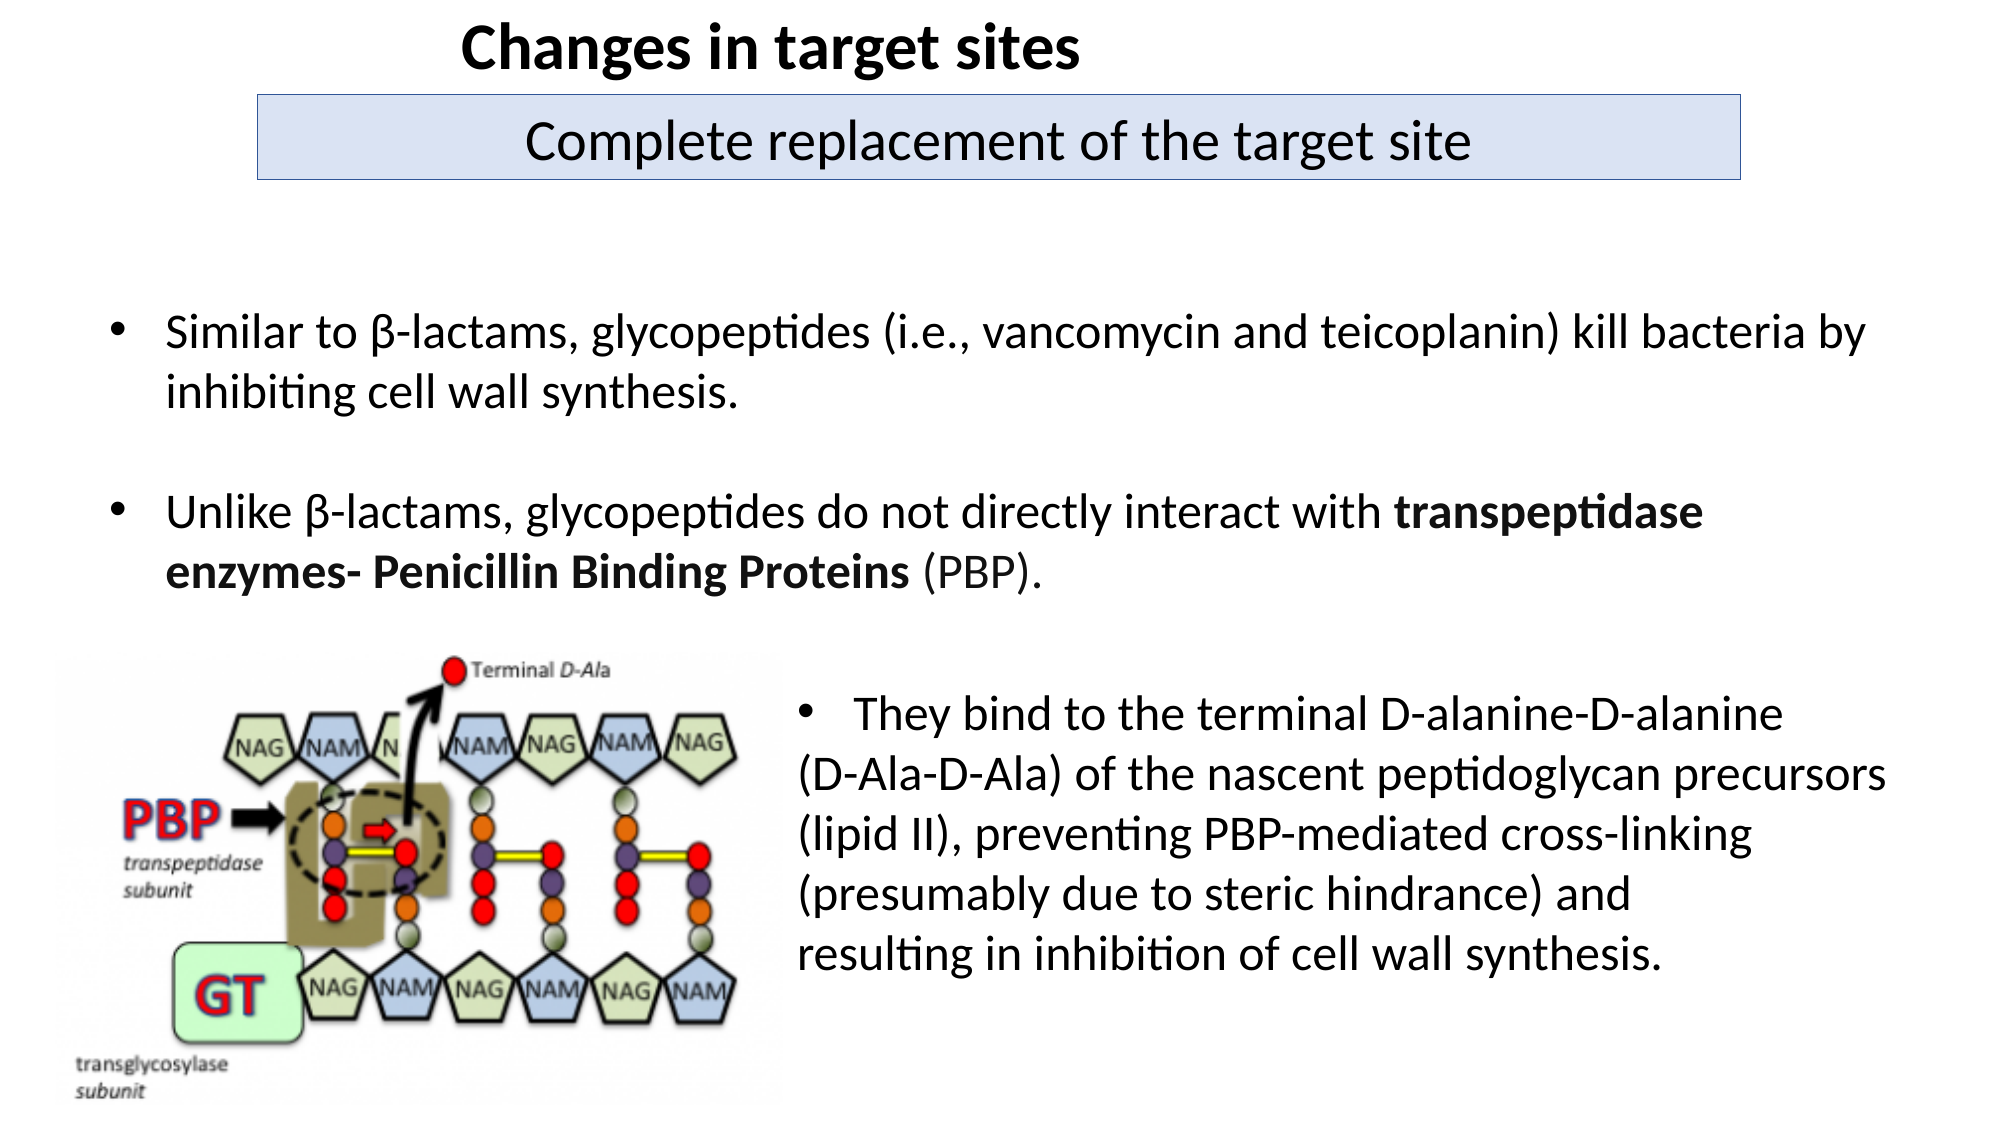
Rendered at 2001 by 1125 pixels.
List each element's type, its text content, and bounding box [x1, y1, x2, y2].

text_box Similar to β-lactams, glycopeptides (i.e., vancomycin and teicoplanin) kill bacteria by inhibiting cell wall synthesis. Unlike β-lactams, glycopeptides do not directly interact with transpeptidase enzymes- Penicillin Binding Proteins (PBP). [94, 291, 1904, 606]
list Changes in target sites [446, 4, 1118, 94]
text_box Complete replacement of the target site [257, 94, 1741, 180]
picture [55, 652, 783, 1105]
text_box They bind to the terminal D-alanine-D-alanine (D-Ala-D-Ala) of the nascent peptidoglycan precursors (lipid II), preventing PBP-mediated cross-linking (presumably due to steric hindrance) and resulting in inhibition of cell wall synthesis. [783, 672, 2000, 988]
